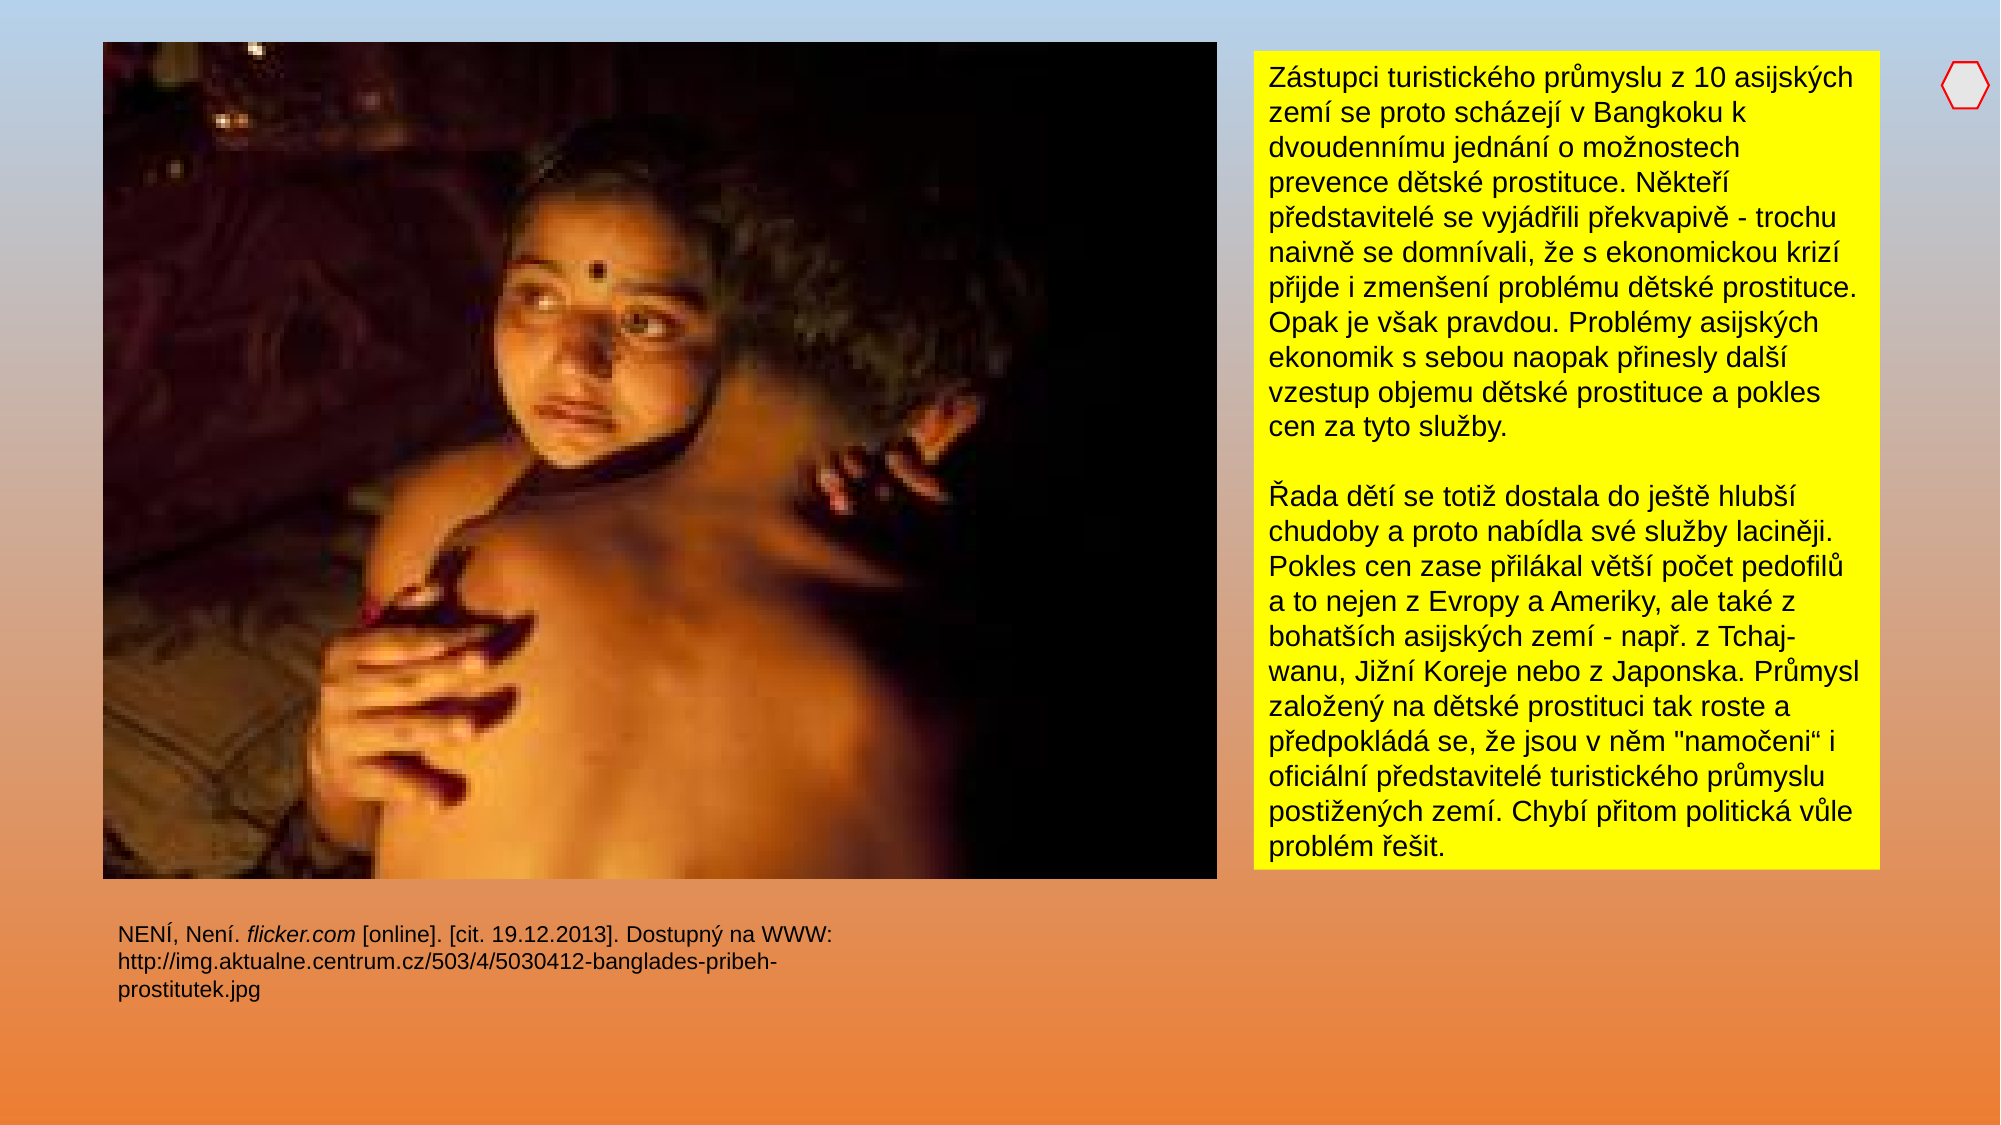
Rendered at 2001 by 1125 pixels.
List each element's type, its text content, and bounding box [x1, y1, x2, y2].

text_box [1940, 61, 1991, 110]
text_box Zástupci turistického průmyslu z 10 asijských zemí se proto scházejí v Bangkoku k dvoudennímu jednání o možnostech prevence dětské prostituce. Někteří představitelé se vyjádřili překvapivě - trochu naivně se domnívali, že s ekonomickou krizí přijde i zmenšení problému dětské prostituce. Opak je však pravdou. Problémy asijských ekonomik s sebou naopak přinesly další vzestup objemu dětské prostituce a pokles cen za tyto služby. Řada dětí se totiž dostala do ještě hlubší chudoby a proto nabídla své služby laciněji. Pokles cen zase přilákal větší počet pedofilů a to nejen z Evropy a Ameriky, ale také z bohatších asijských zemí - např. z Tchaj-wanu, Jižní Koreje nebo z Japonska. Průmysl založený na dětské prostituci tak roste a předpokládá se, že jsou v něm "namočeni“ i oficiální představitelé turistického průmyslu postižených zemí. Chybí přitom politická vůle problém řešit. [1253, 50, 1880, 870]
text_box NENÍ, Není. flicker.com [online]. [cit. 19.12.2013]. Dostupný na WWW: http://img.aktualne.centrum.cz/503/4/5030412-banglades-pribeh-prostitutek.jpg [103, 911, 853, 1009]
picture [103, 42, 1217, 879]
